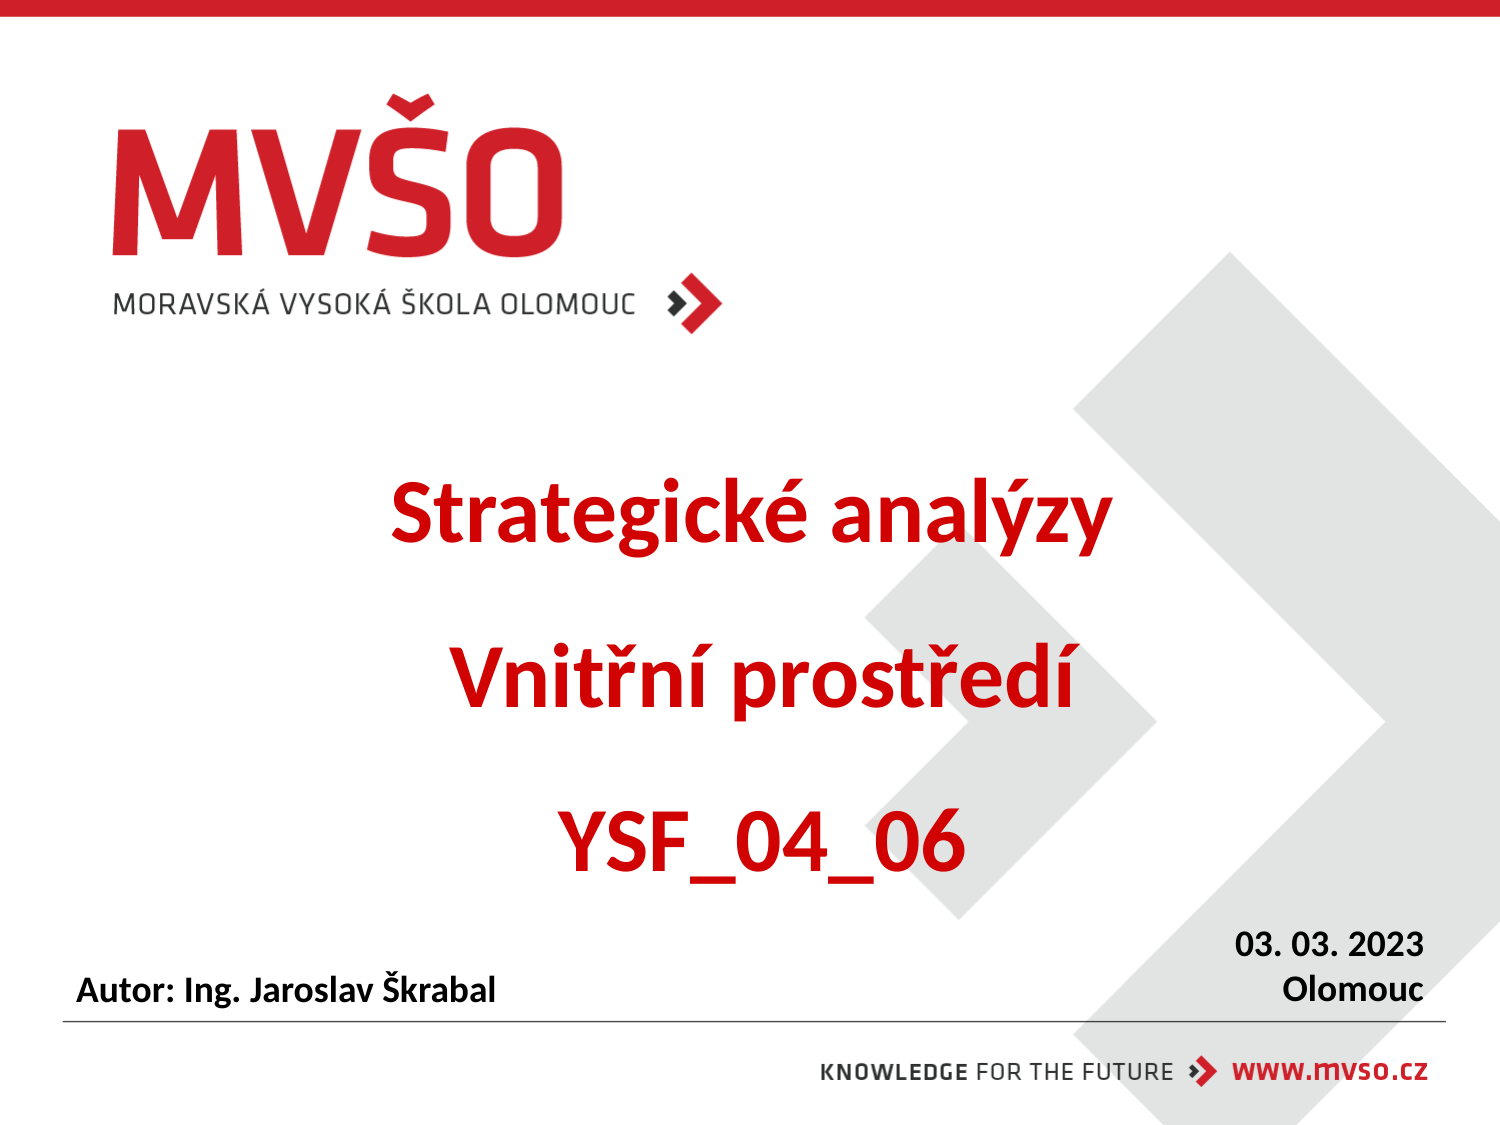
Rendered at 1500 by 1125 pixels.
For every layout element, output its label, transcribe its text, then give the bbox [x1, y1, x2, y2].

text_box Autor: Ing. Jaroslav Škrabal [76, 965, 879, 1053]
text_box [724, 279, 1033, 588]
picture [0, 0, 1500, 1125]
text_box 03. 03. 2023 Olomouc [787, 919, 1424, 1039]
